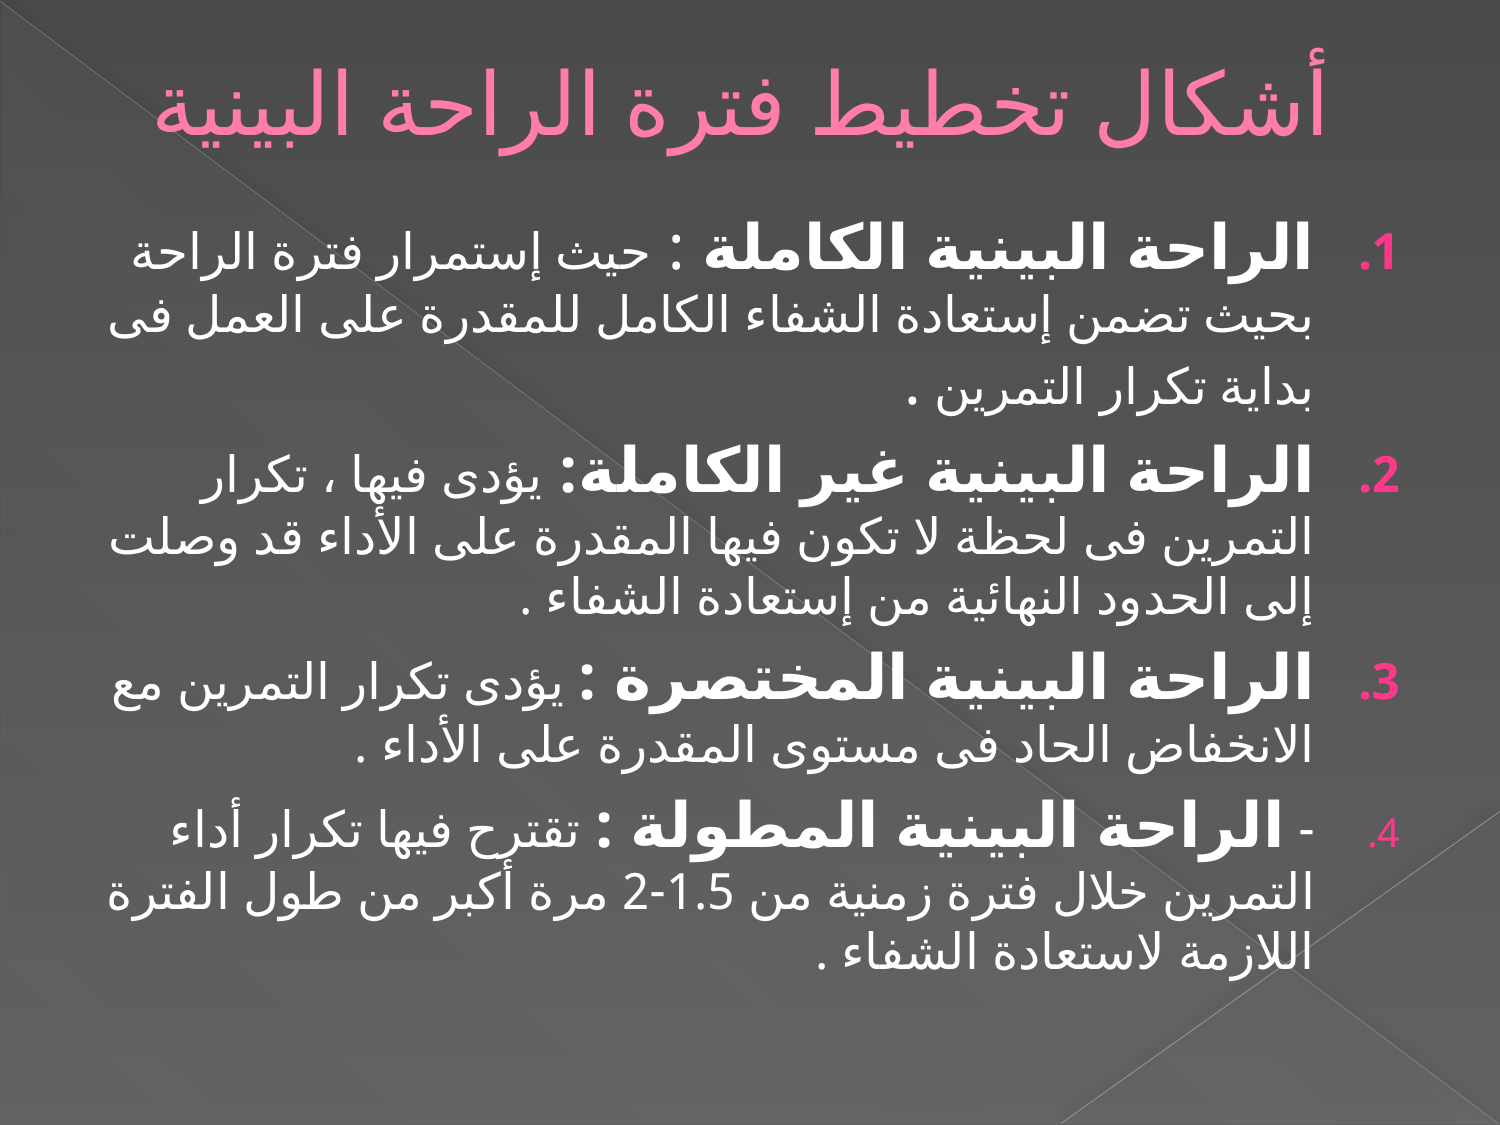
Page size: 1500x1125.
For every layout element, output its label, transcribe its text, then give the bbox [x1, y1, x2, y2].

title أشكال تخطيط فترة الراحة البينية [75, 0, 1425, 200]
list الراحة البينية الكاملة : حيث إستمرار فترة الراحة بحيث تضمن إستعادة الشفاء الكامل للمقدرة على العمل فى بداية تكرار التمرين . الراحة البينية غير الكاملة: يؤدى فيها ، تكرار التمرين فى لحظة لا تكون فيها المقدرة على الأداء قد وصلت إلى الحدود النهائية من إستعادة الشفاء . الراحة البينية المختصرة : يؤدى تكرار التمرين مع الانخفاض الحاد فى مستوى المقدرة على الأداء . - الراحة البينية المطولة : تقترح فيها تكرار أداء التمرين خلال فترة زمنية من 1.5-2 مرة أكبر من طول الفترة اللازمة لاستعادة الشفاء . [75, 200, 1425, 1059]
